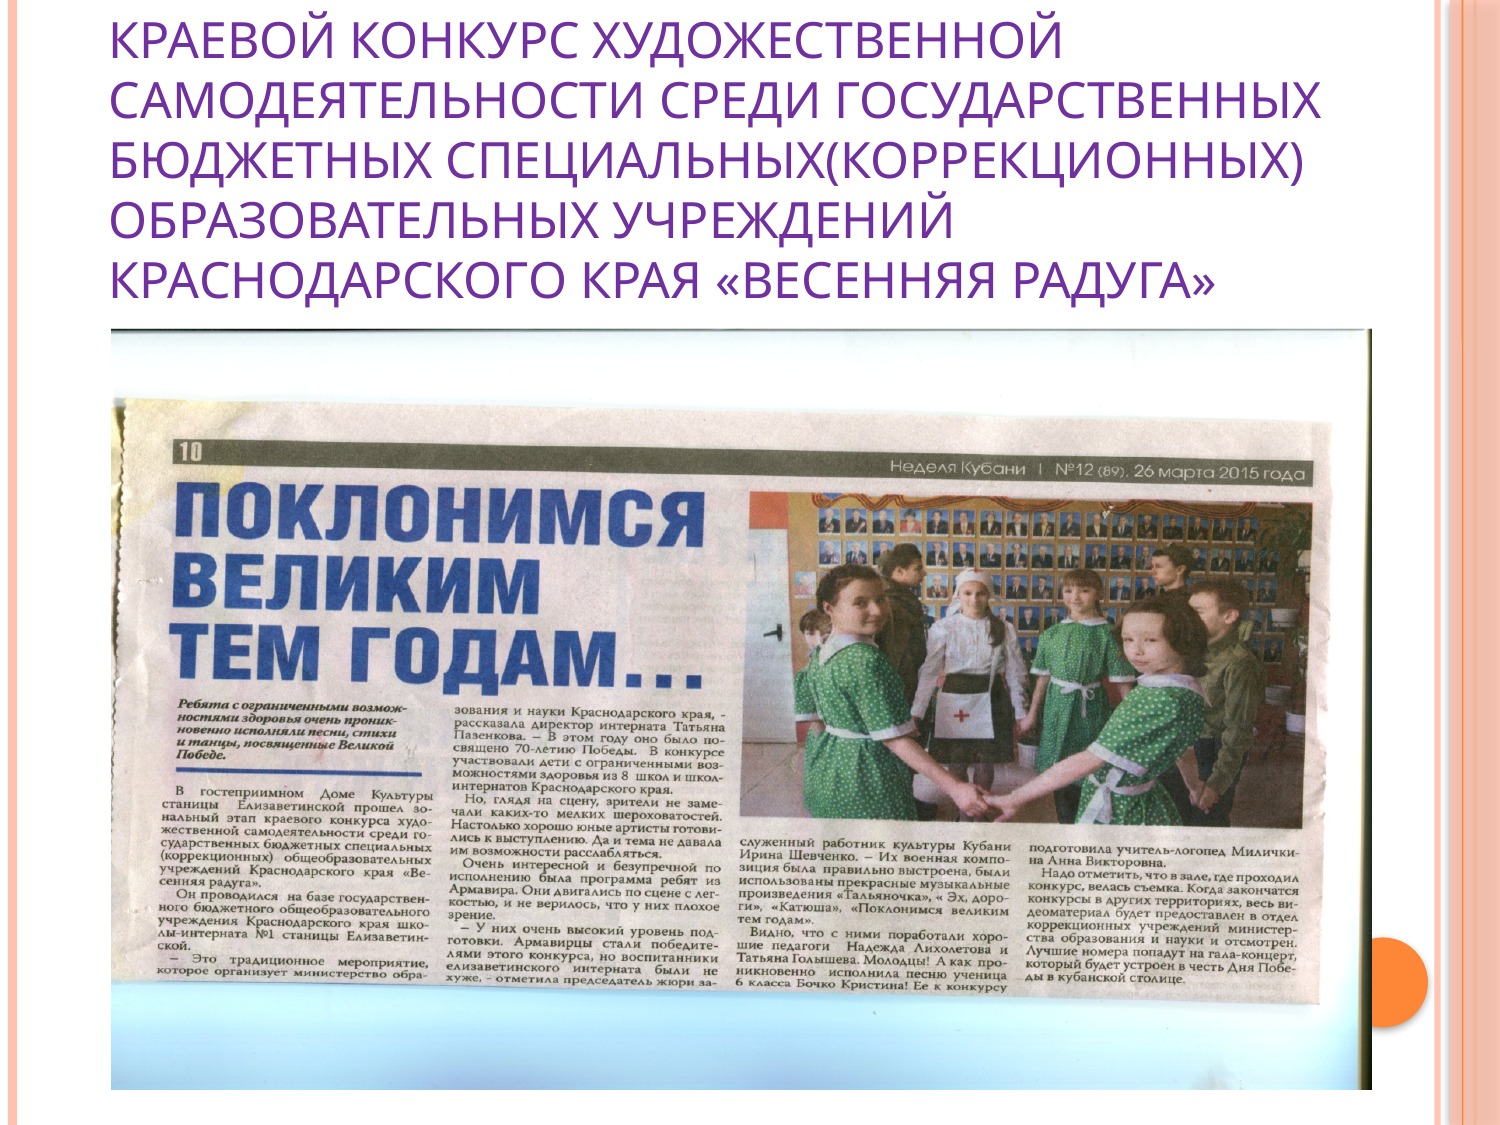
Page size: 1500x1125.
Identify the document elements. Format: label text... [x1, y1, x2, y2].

title Краевой конкурс художественной самодеятельности среди государственных бюджетных специальных(коррекционных) образовательных учреждений Краснодарского края «Весенняя радуга» [93, 45, 1425, 317]
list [359, 78, 1123, 1125]
picture [1123, 329, 1372, 1090]
picture [112, 329, 359, 1090]
